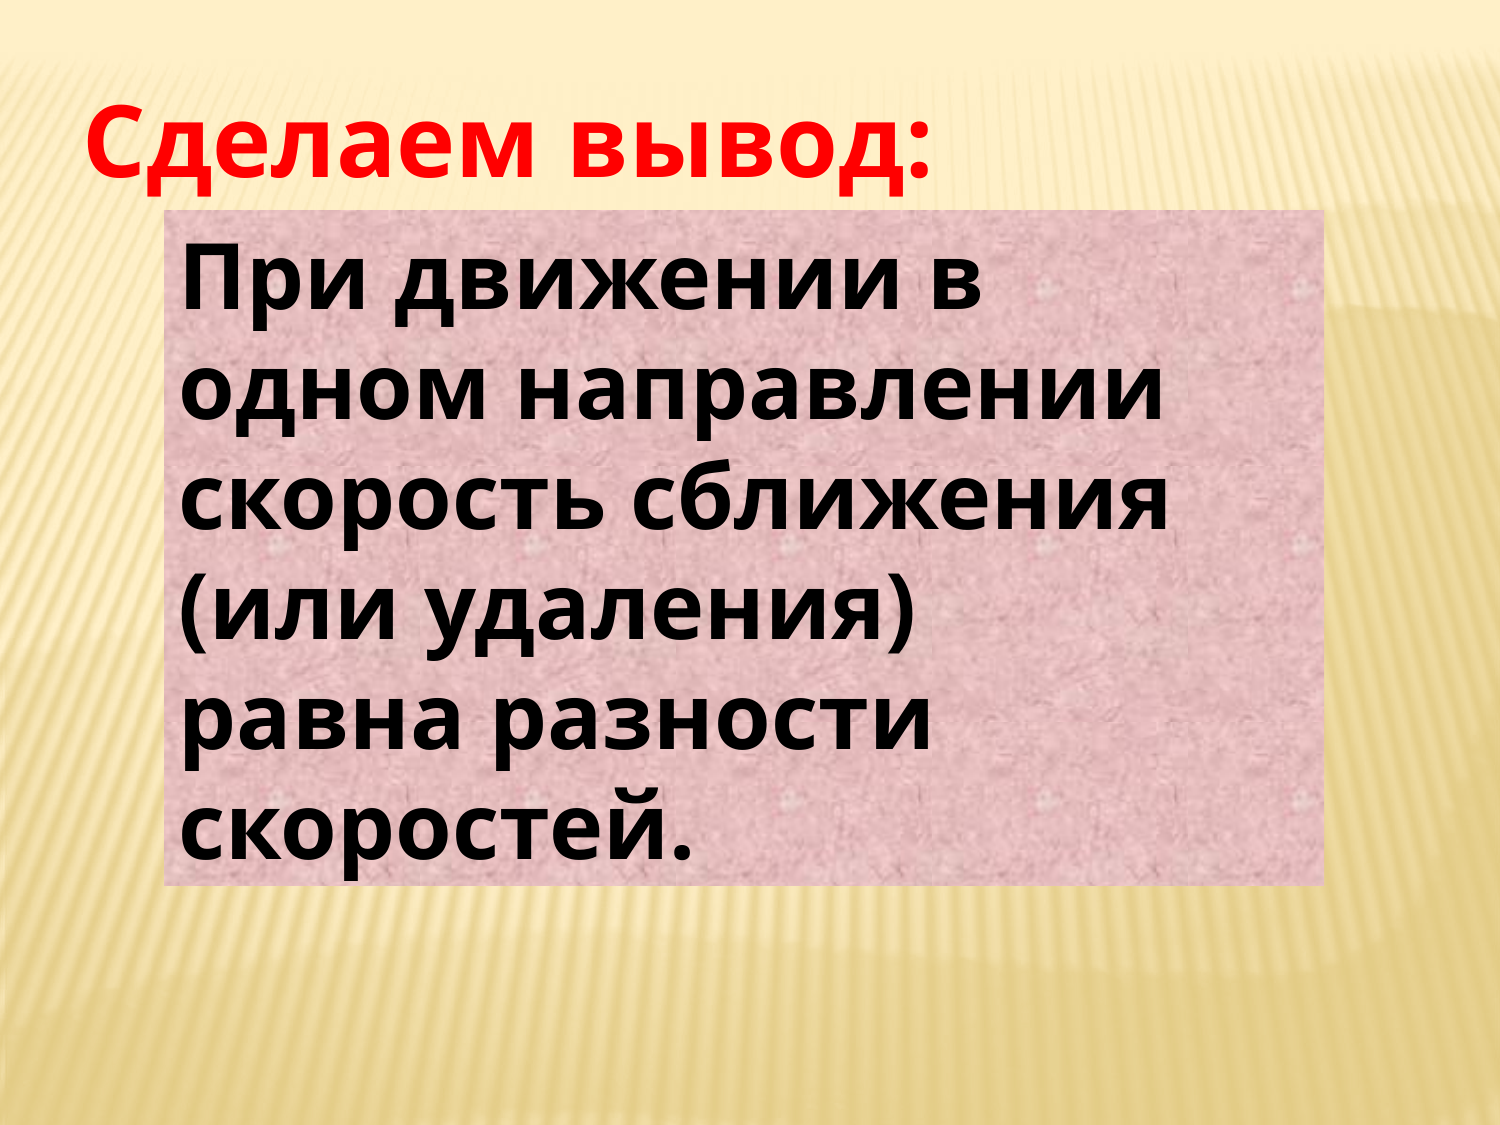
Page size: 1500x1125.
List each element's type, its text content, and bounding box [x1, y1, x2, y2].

text_box Сделаем вывод: [68, 70, 950, 205]
text_box При движении в одном направлении скорость сближения (или удаления) равна разности скоростей. [164, 210, 1325, 886]
